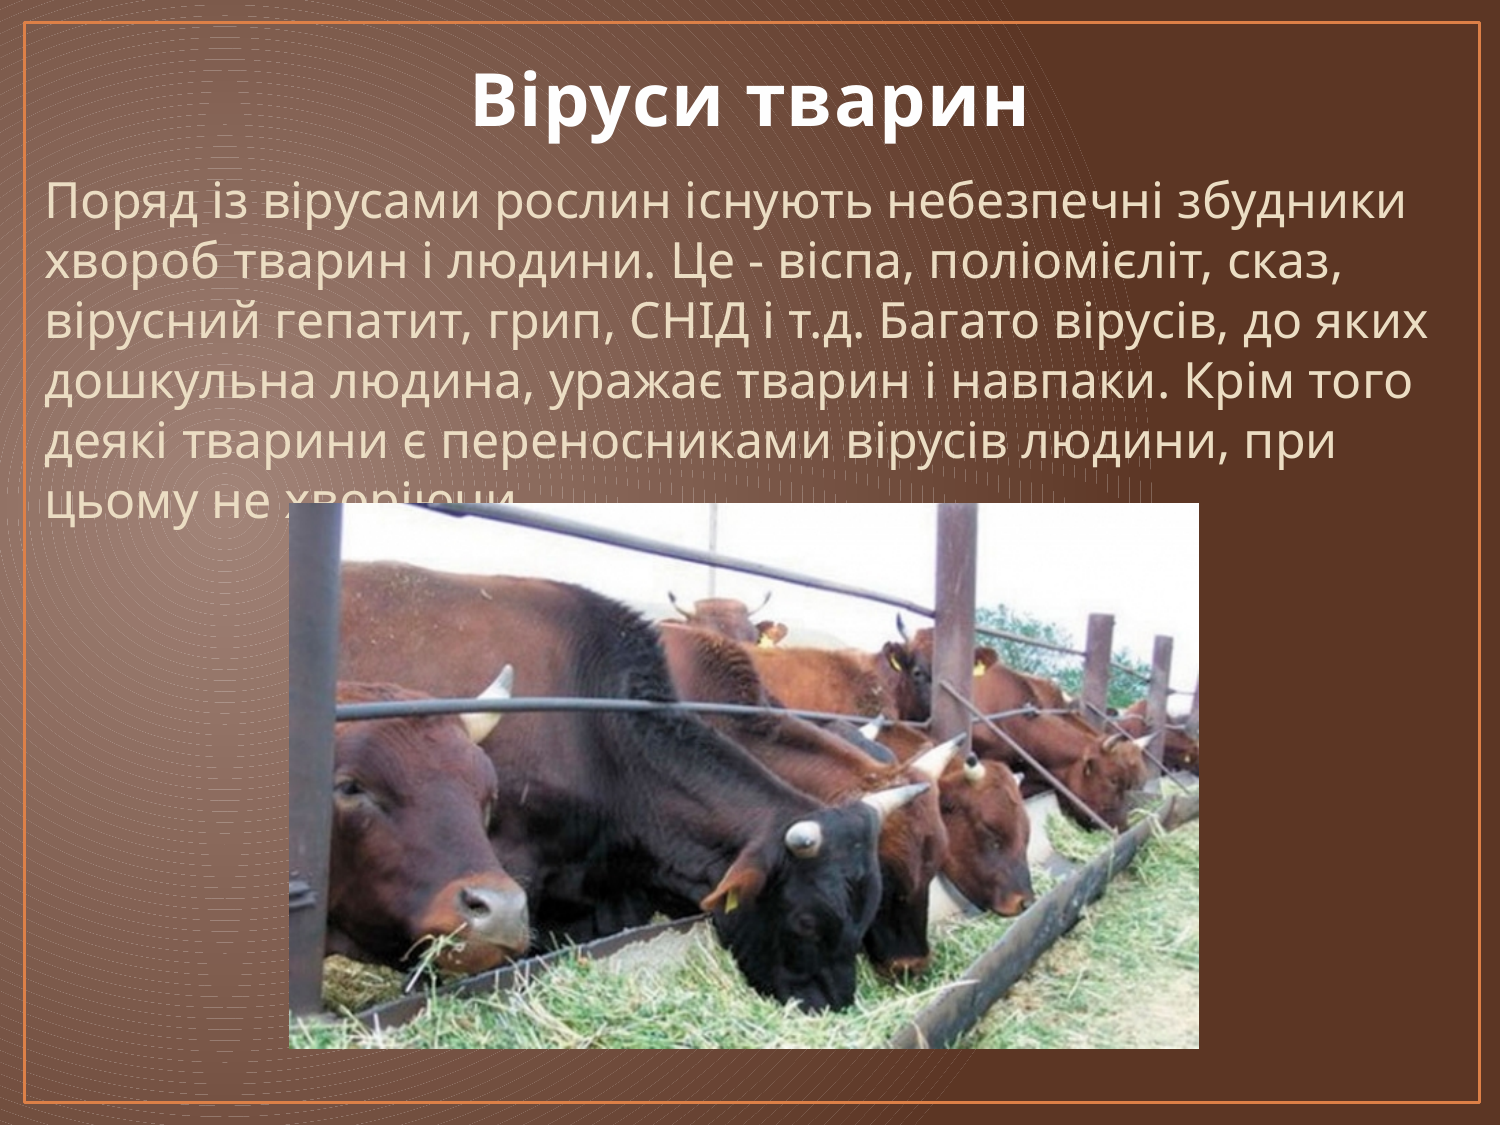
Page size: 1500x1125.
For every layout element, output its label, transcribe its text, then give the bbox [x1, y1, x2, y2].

list Поряд із вірусами рослин існують небезпечні збудники хвороб тварин і людини. Це - віспа, поліомієліт, сказ, вірусний гепатит, грип, СНІД і т.д. Багато вірусів, до яких дошкульна людина, уражає тварин і навпаки. Крім того деякі тварини є переносниками вірусів людини, при цьому не хворіючи . [29, 160, 1483, 1118]
title Віруси тварин [75, 45, 1425, 149]
picture [288, 503, 1199, 1050]
